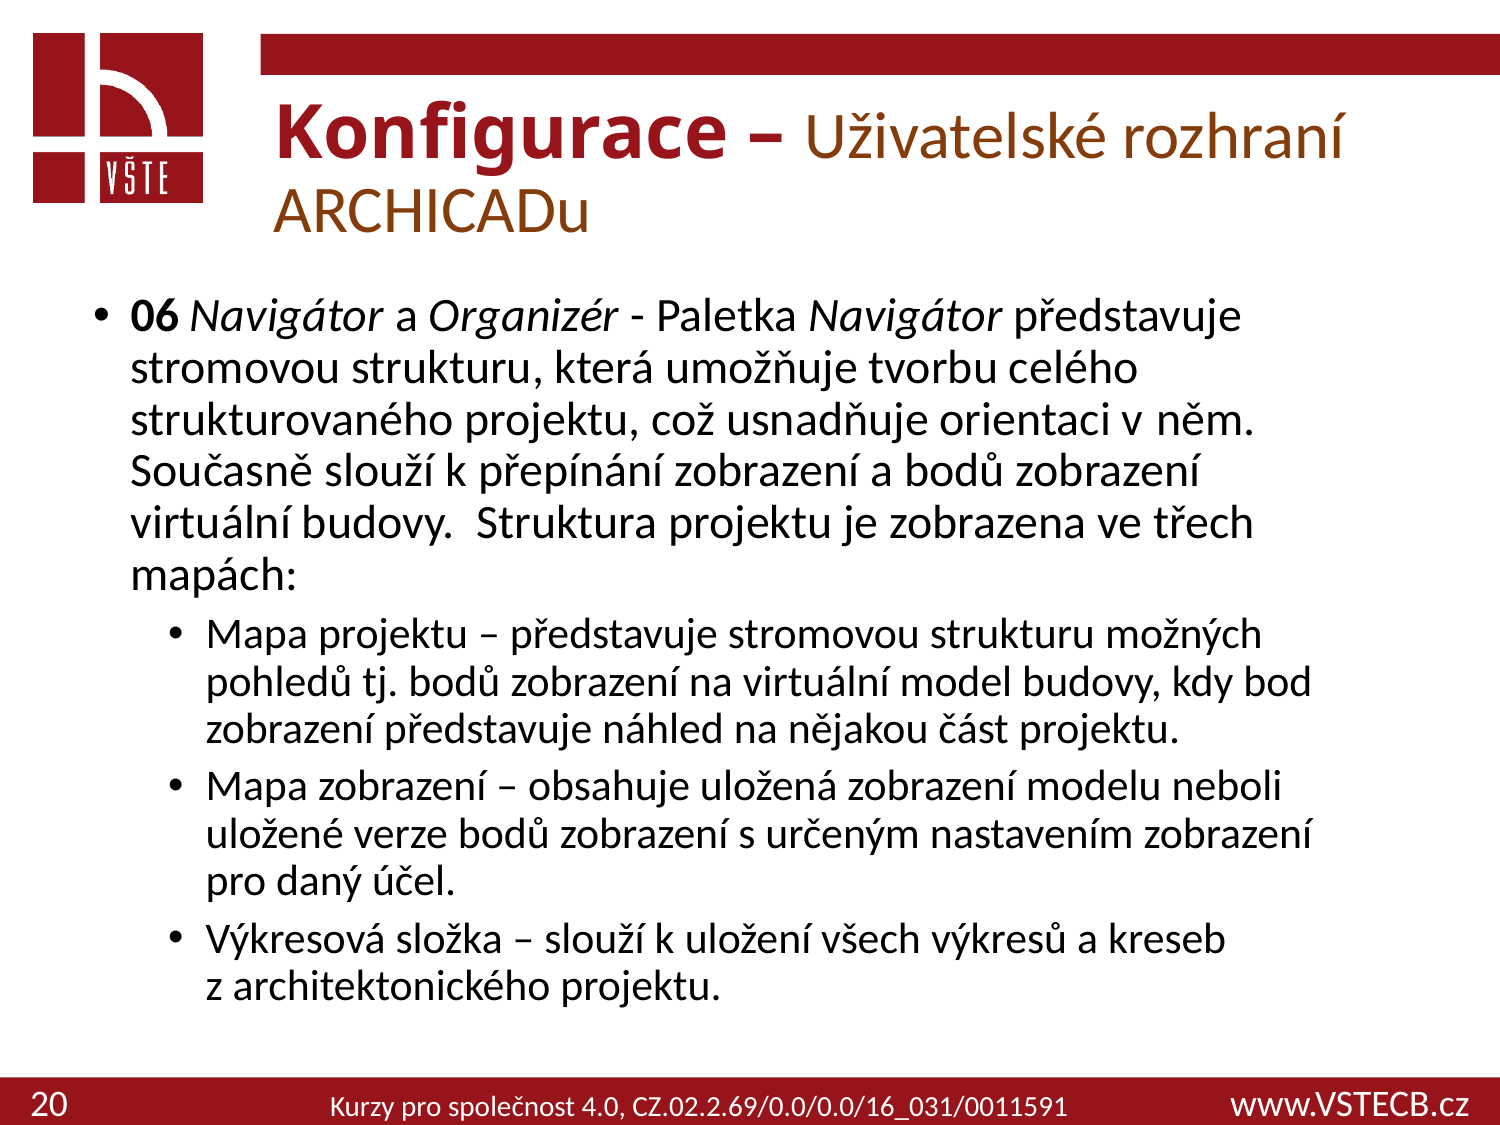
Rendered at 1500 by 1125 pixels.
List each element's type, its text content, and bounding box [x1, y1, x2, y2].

text_box 20 Kurzy pro společnost 4.0, CZ.02.2.69/0.0/0.0/16_031/0011591 www.VSTECB.cz [0, 1076, 1500, 1125]
picture [33, 33, 203, 203]
list 06 Navigátor a Organizér - Paletka Navigátor představuje stromovou strukturu, která umožňuje tvorbu celého strukturovaného projektu, což usnadňuje orientaci v něm. Současně slouží k přepínání zobrazení a bodů zobrazení virtuální budovy. Struktura projektu je zobrazena ve třech mapách: Mapa projektu – představuje stromovou strukturu možných pohledů tj. bodů zobrazení na virtuální model budovy, kdy bod zobrazení představuje náhled na nějakou část projektu. Mapa zobrazení – obsahuje uložená zobrazení modelu neboli uložené verze bodů zobrazení s určeným nastavením zobrazení pro daný účel. Výkresová složka – slouží k uložení všech výkresů a kreseb z architektonického projektu. [78, 283, 1372, 997]
title Konfigurace – Uživatelské rozhraní ARCHICADu [258, 101, 1372, 283]
text_box [260, 33, 1500, 76]
